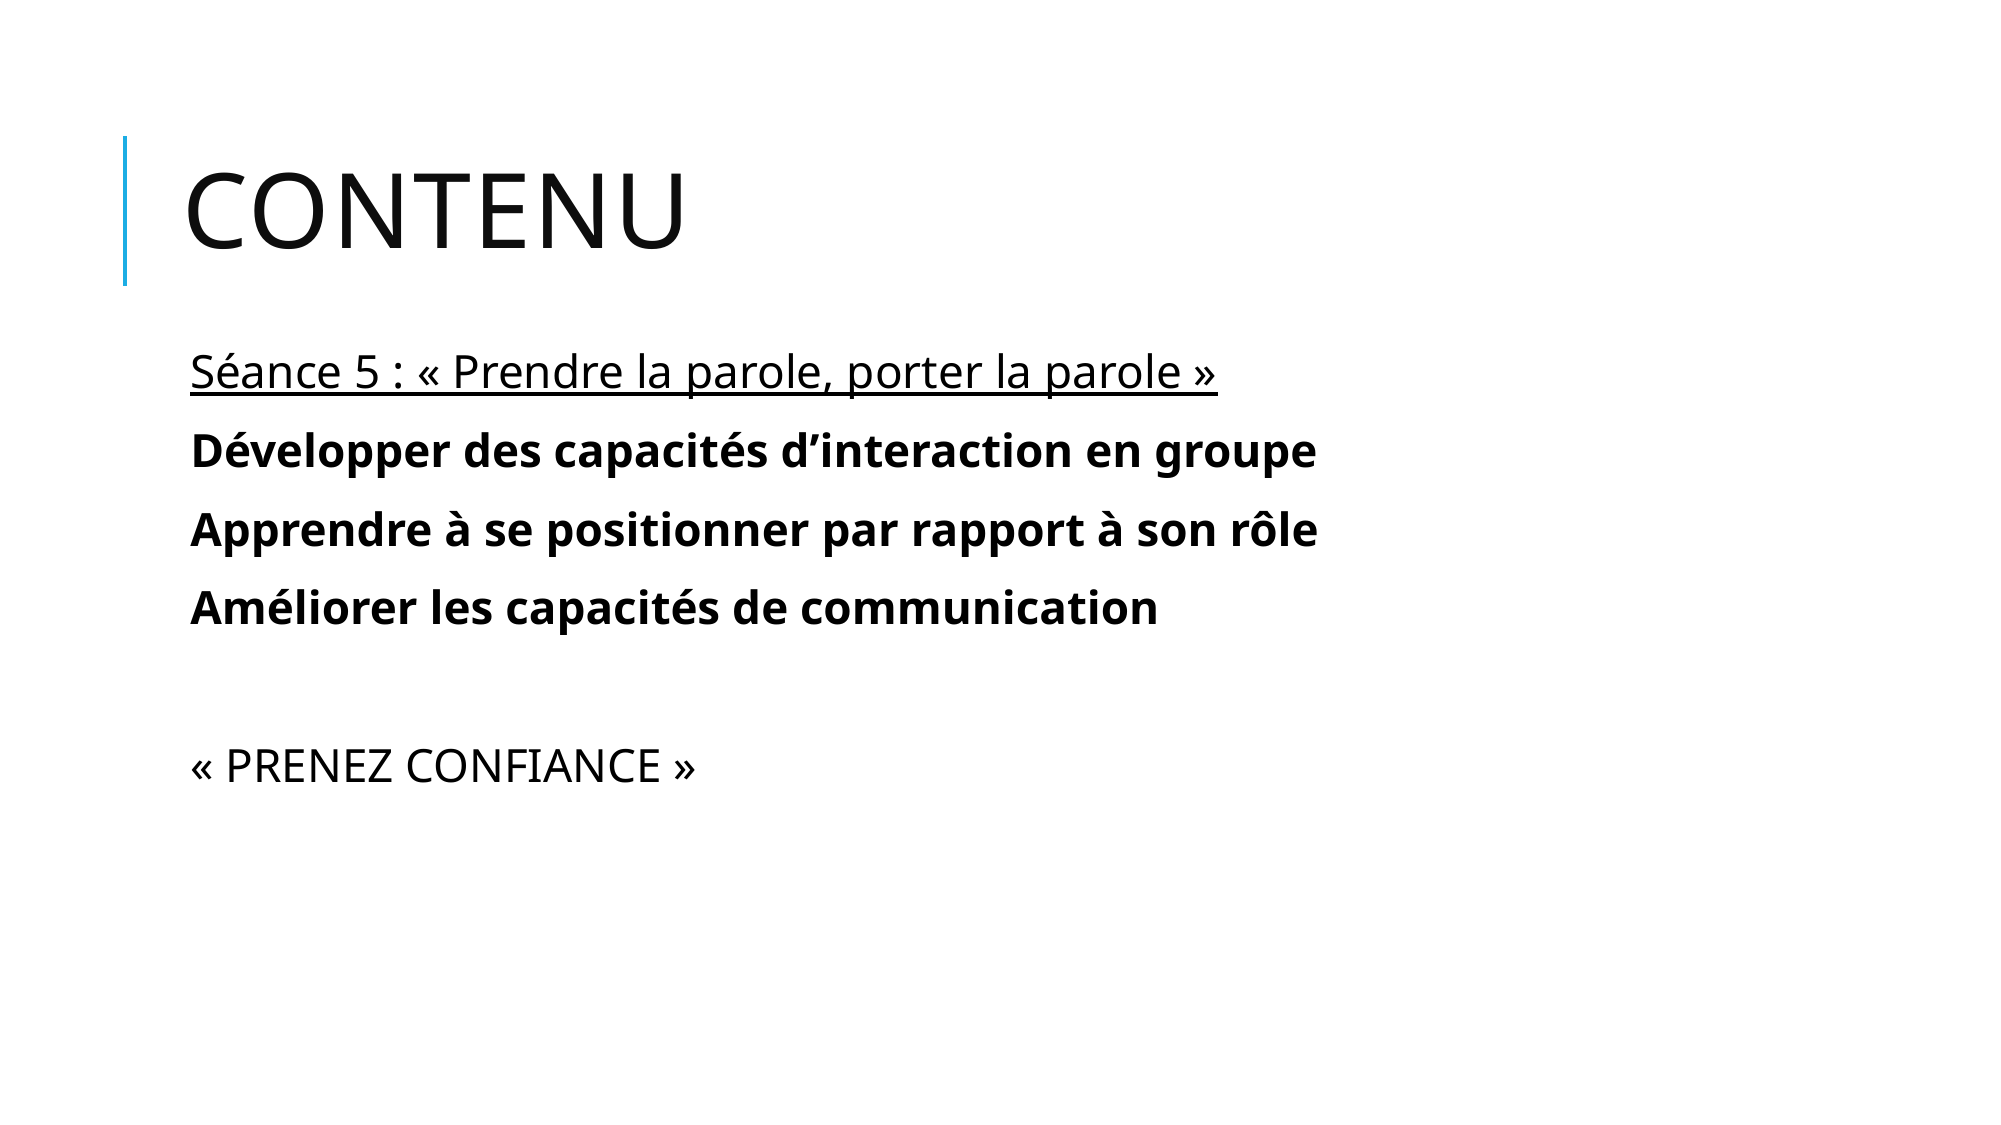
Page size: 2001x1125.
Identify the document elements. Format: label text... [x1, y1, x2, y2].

title ContenU [168, 96, 1763, 341]
list Séance 5 : « Prendre la parole, porter la parole » Développer des capacités d’interaction en groupe Apprendre à se positionner par rapport à son rôle Améliorer les capacités de communication « PRENEZ CONFIANCE » [168, 341, 1763, 1035]
